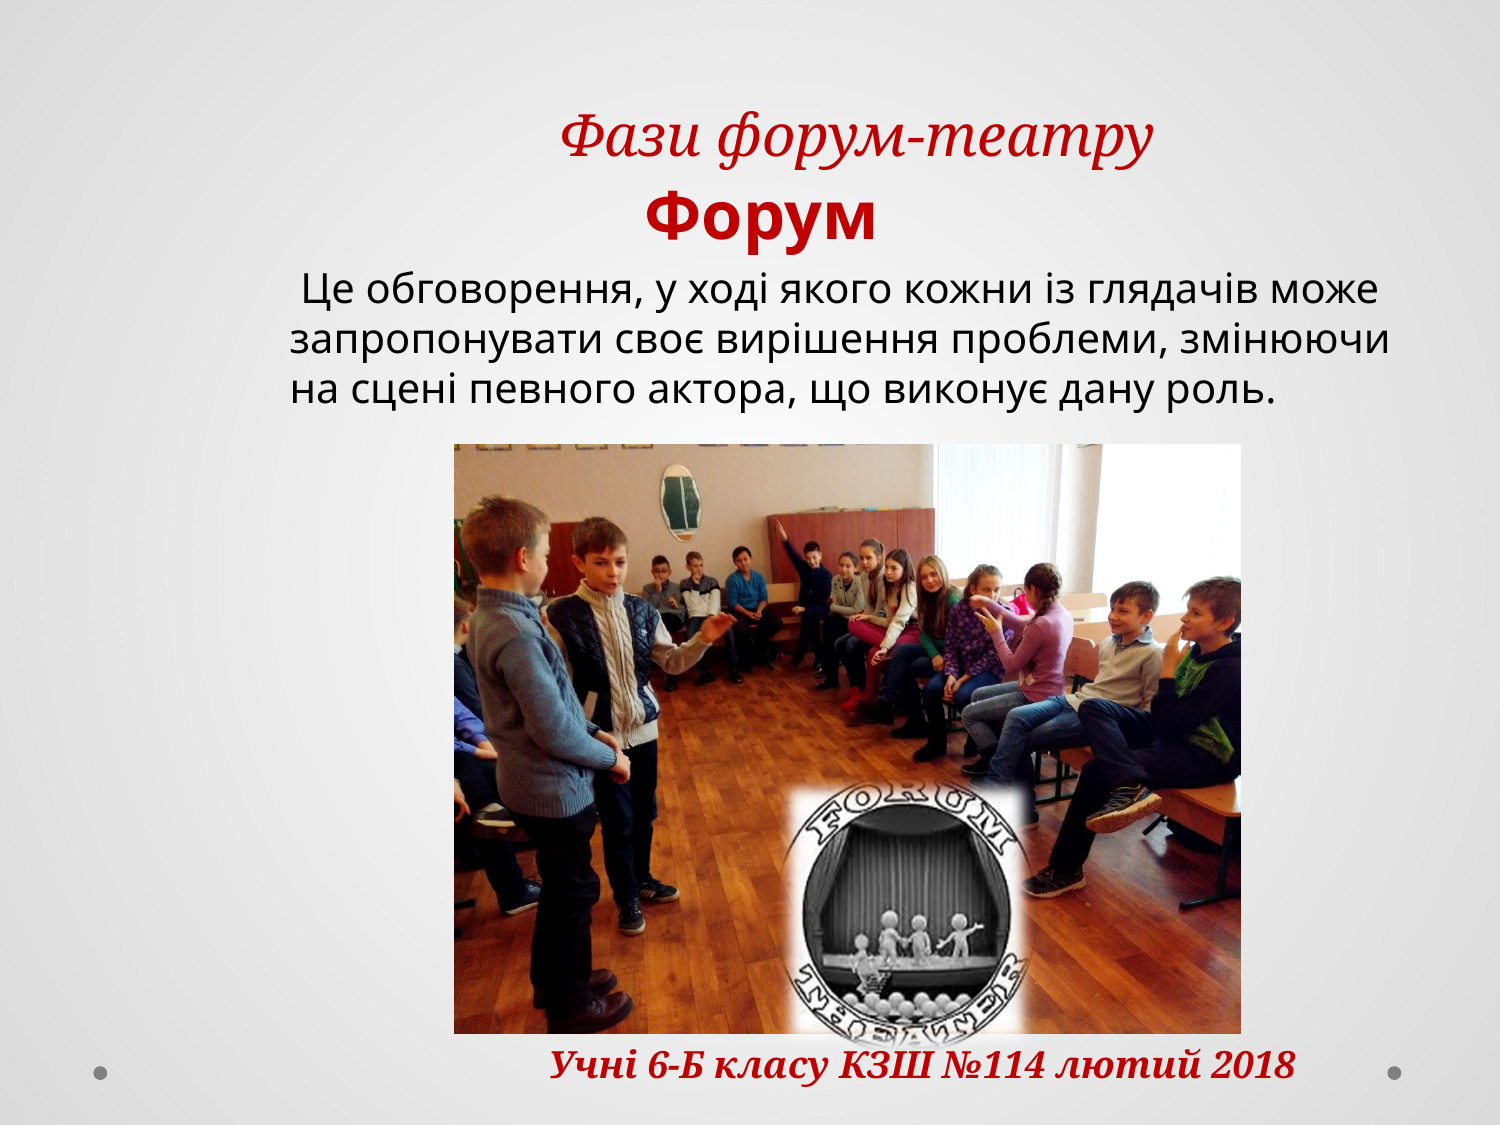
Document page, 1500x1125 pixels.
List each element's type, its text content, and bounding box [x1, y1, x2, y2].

text_box Учні 6-Б класу КЗШ №114 лютий 2018 [533, 1033, 1311, 1094]
picture [454, 444, 1241, 1056]
list Форум Це обговорення, у ході якого кожни із глядачів може запропонувати своє вирішення проблеми, змінюючи на сцені певного актора, що виконує дану роль. [274, 125, 1421, 957]
title Фази форум-театру [183, 0, 1500, 176]
